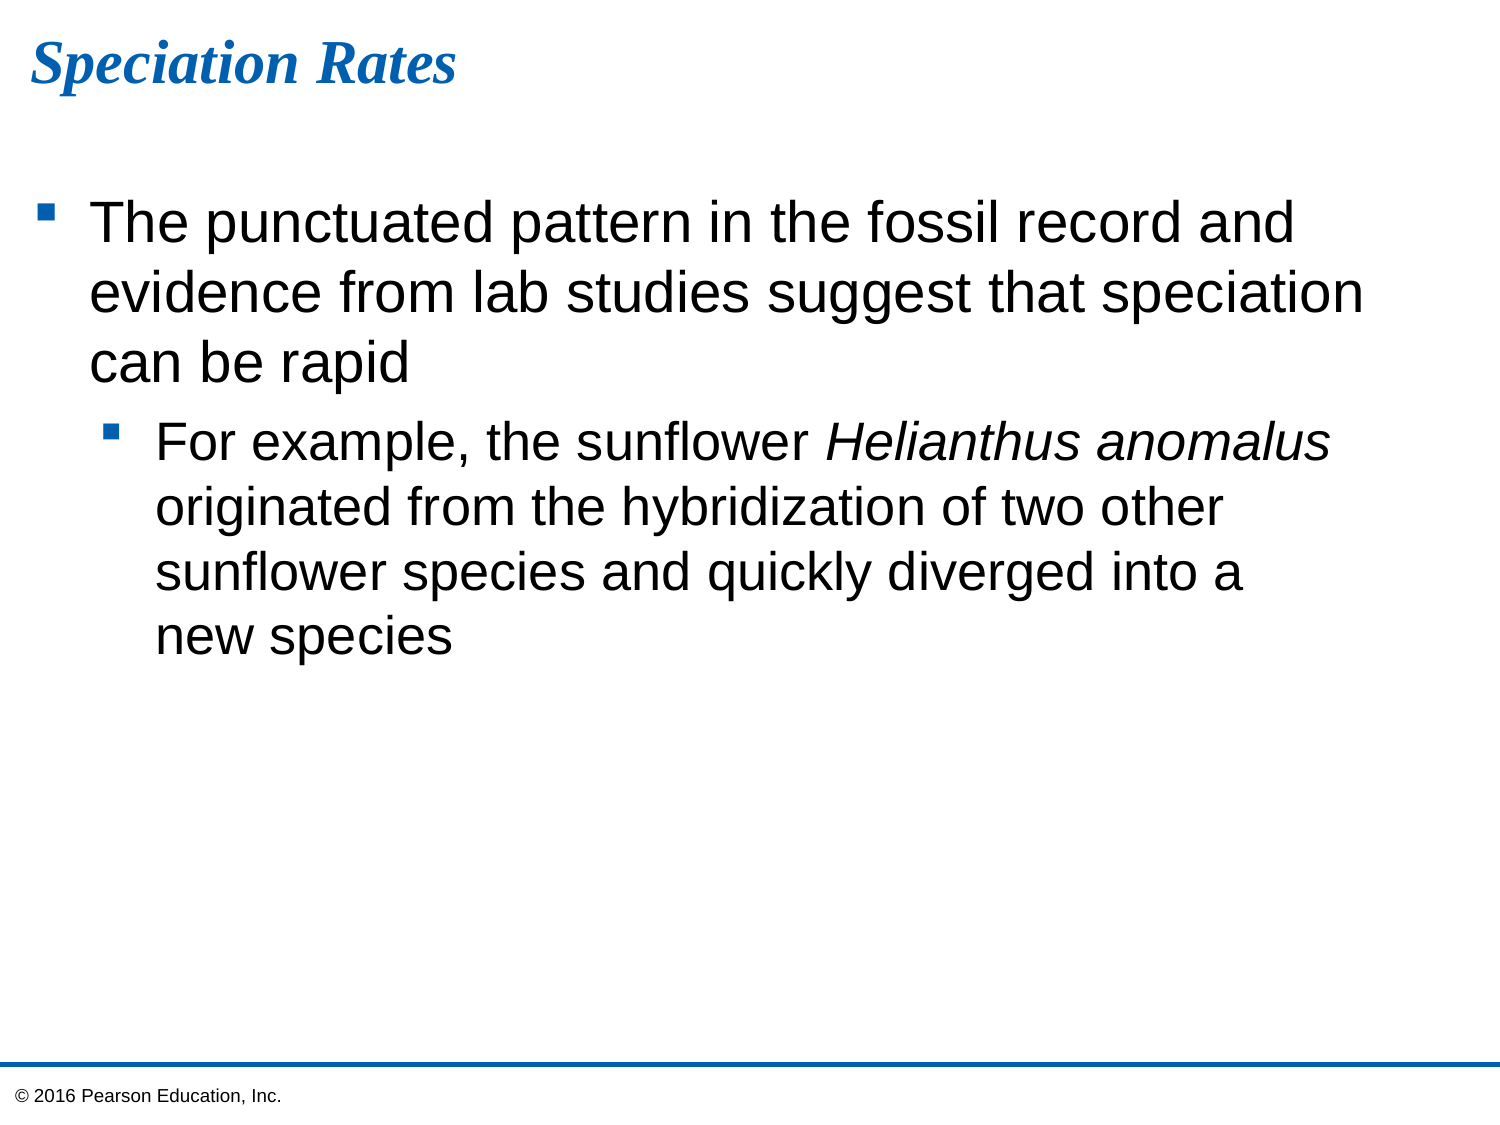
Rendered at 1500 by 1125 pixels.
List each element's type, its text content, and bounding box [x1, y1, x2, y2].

title Speciation Rates [29, 29, 1470, 165]
footer © 2016 Pearson Education, Inc. [0, 1064, 507, 1125]
list The punctuated pattern in the fossil record and evidence from lab studies suggest that speciation can be rapid For example, the sunflower Helianthus anomalus originated from the hybridization of two other sunflower species and quickly diverged into a new species [23, 184, 1464, 1043]
